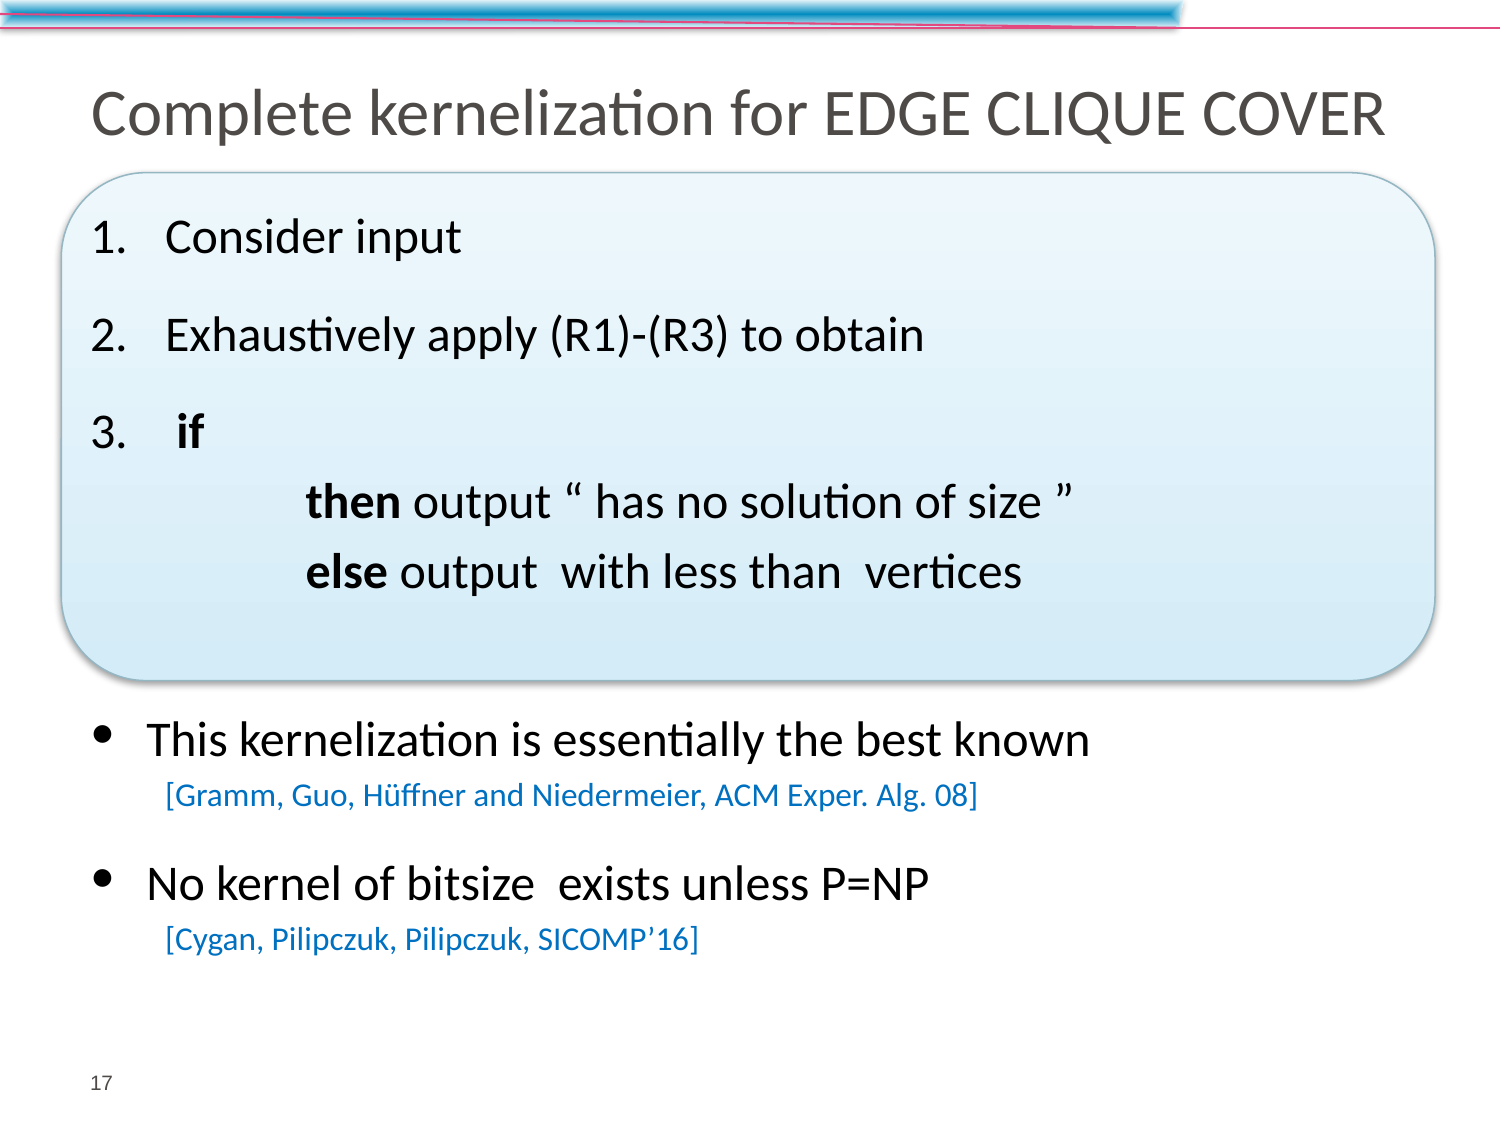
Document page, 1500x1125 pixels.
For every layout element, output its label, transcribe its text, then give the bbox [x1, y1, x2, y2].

slide_number 17 [75, 1069, 396, 1115]
text_box [60, 171, 1436, 682]
title Complete kernelization for Edge Clique Cover [76, 57, 1427, 161]
